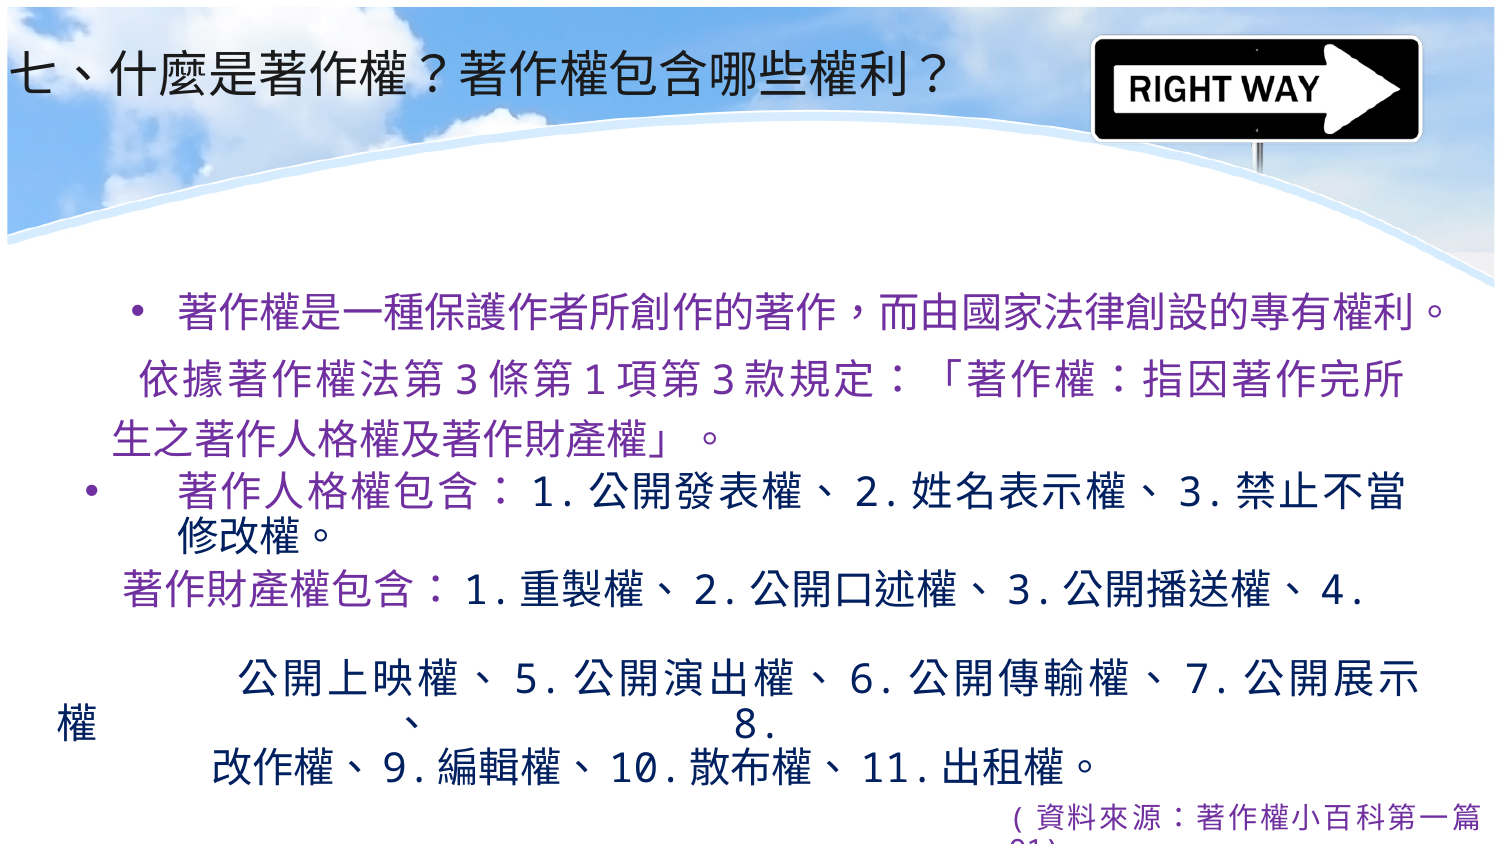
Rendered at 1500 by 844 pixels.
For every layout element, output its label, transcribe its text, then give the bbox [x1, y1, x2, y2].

text_box (資料來源：著作權小百科第一篇Q1) [993, 796, 1500, 843]
list 著作權是一種保護作者所創作的著作，而由國家法律創設的專有權利。 依據著作權法第3條第1項第3款規定：「著作權：指因著作完所 生之著作人格權及著作財產權」。 著作人格權包含：1.公開發表權、2.姓名表示權、3.禁止不當 修改權。 著作財產權包含：1.重製權、2.公開口述權、3.公開播送權、4. 公開上映權、5.公開演出權、6.公開傳輸權、7.公開展示權、8. 改作權、9.編輯權、10.散布權、11.出租權。 [41, 268, 1436, 800]
title 七、什麼是著作權？著作權包含哪些權利？ [0, 0, 1105, 161]
picture [0, 0, 1500, 844]
